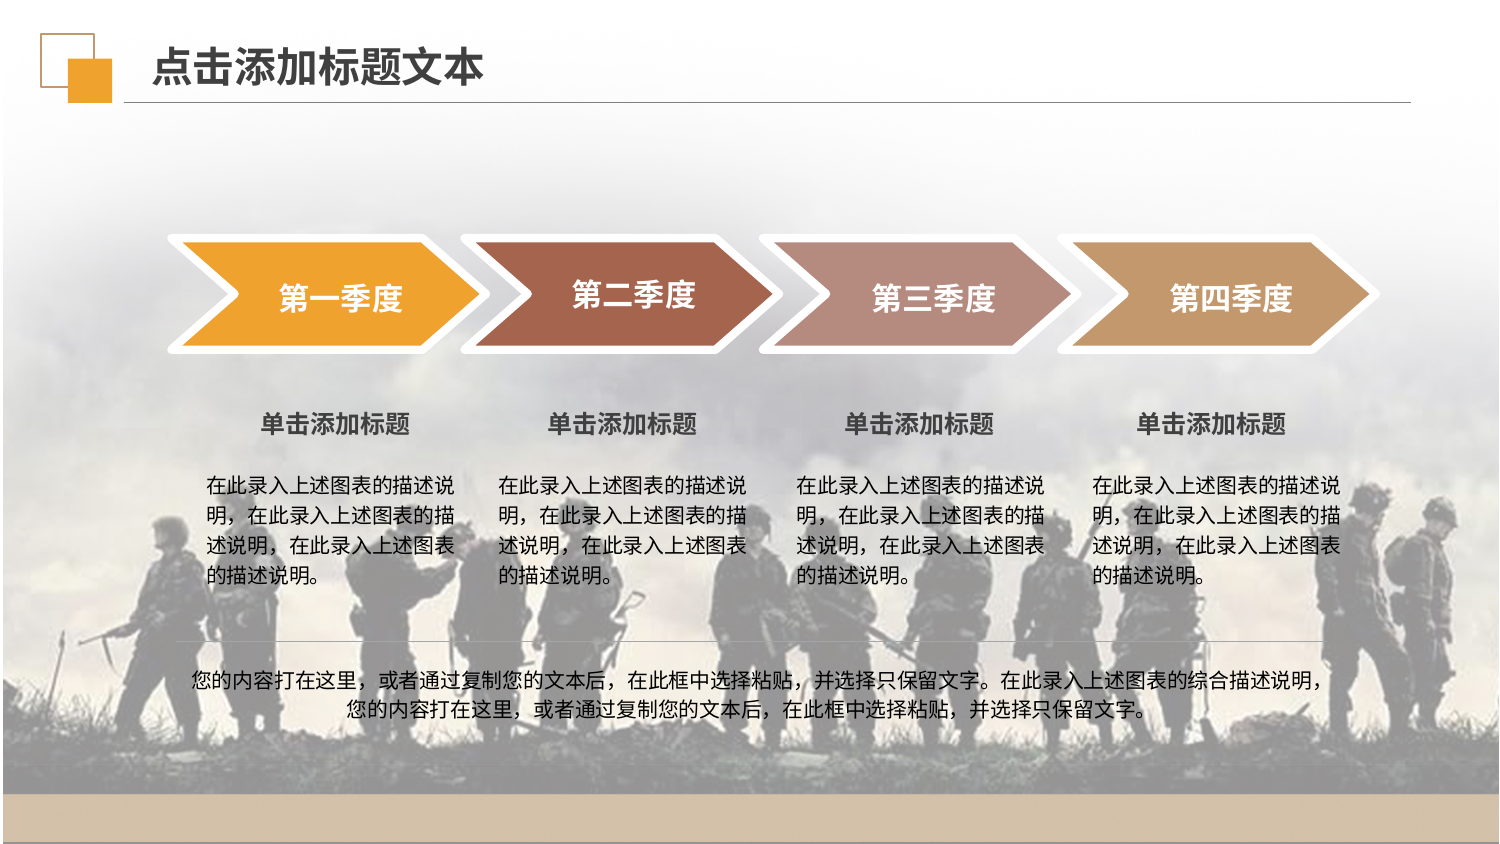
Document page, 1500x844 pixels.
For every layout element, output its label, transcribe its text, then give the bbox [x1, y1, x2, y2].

text_box 在此录入上述图表的描述说明，在此录入上述图表的描述说明，在此录入上述图表的描述说明。 [1080, 461, 1353, 593]
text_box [1079, 237, 1377, 350]
text_box 在此录入上述图表的描述说明，在此录入上述图表的描述说明，在此录入上述图表的描述说明。 [785, 461, 1060, 593]
text_box 在此录入上述图表的描述说明，在此录入上述图表的描述说明，在此录入上述图表的描述说明。 [194, 461, 472, 593]
text_box 在此录入上述图表的描述说明，在此录入上述图表的描述说明，在此录入上述图表的描述说明。 [487, 461, 759, 593]
text_box 单击添加标题 [535, 402, 709, 445]
text_box 单击添加标题 [1125, 402, 1298, 445]
text_box 单击添加标题 [833, 402, 1006, 445]
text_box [171, 237, 487, 350]
text_box 单击添加标题 [248, 402, 422, 445]
text_box 您的内容打在这里，或者通过复制您的文本后，在此框中选择粘贴，并选择只保留文字。在此录入上述图表的综合描述说明，您的内容打在这里，或者通过复制您的文本后，在此框中选择粘贴，并选择只保留文字。 [174, 656, 1329, 728]
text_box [487, 237, 761, 350]
text_box 点击添加标题文本 [136, 33, 501, 99]
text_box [762, 237, 1078, 350]
